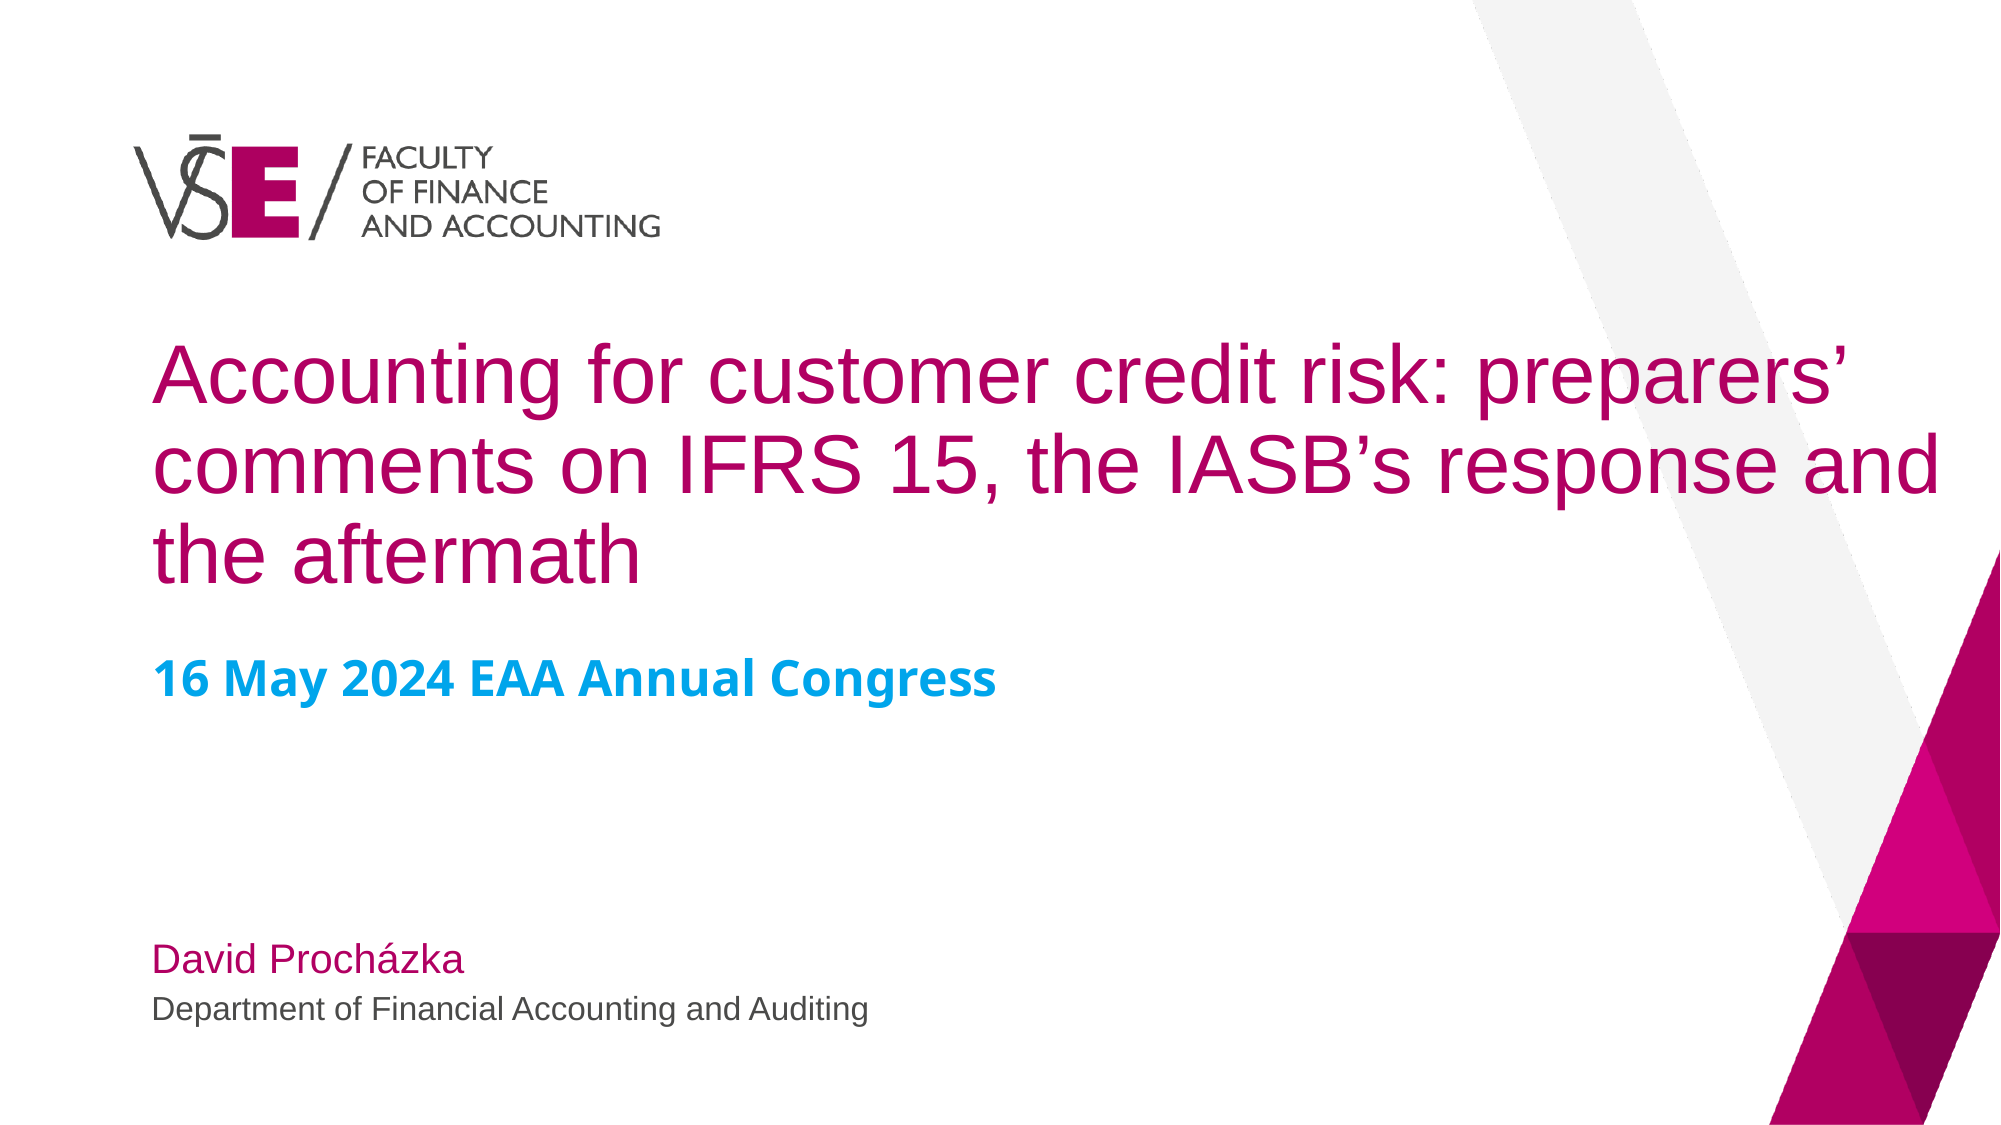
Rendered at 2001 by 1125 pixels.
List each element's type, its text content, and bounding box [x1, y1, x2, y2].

title Accounting for customer credit risk: preparers’ comments on IFRS 15, the IASB’s response and the aftermath [137, 324, 2000, 496]
list Department of Financial Accounting and Auditing [136, 983, 1863, 1044]
picture [0, 0, 2000, 1125]
list David Procházka [136, 929, 1863, 983]
subtitle 16 May 2024 EAA Annual Congress [137, 646, 1863, 780]
